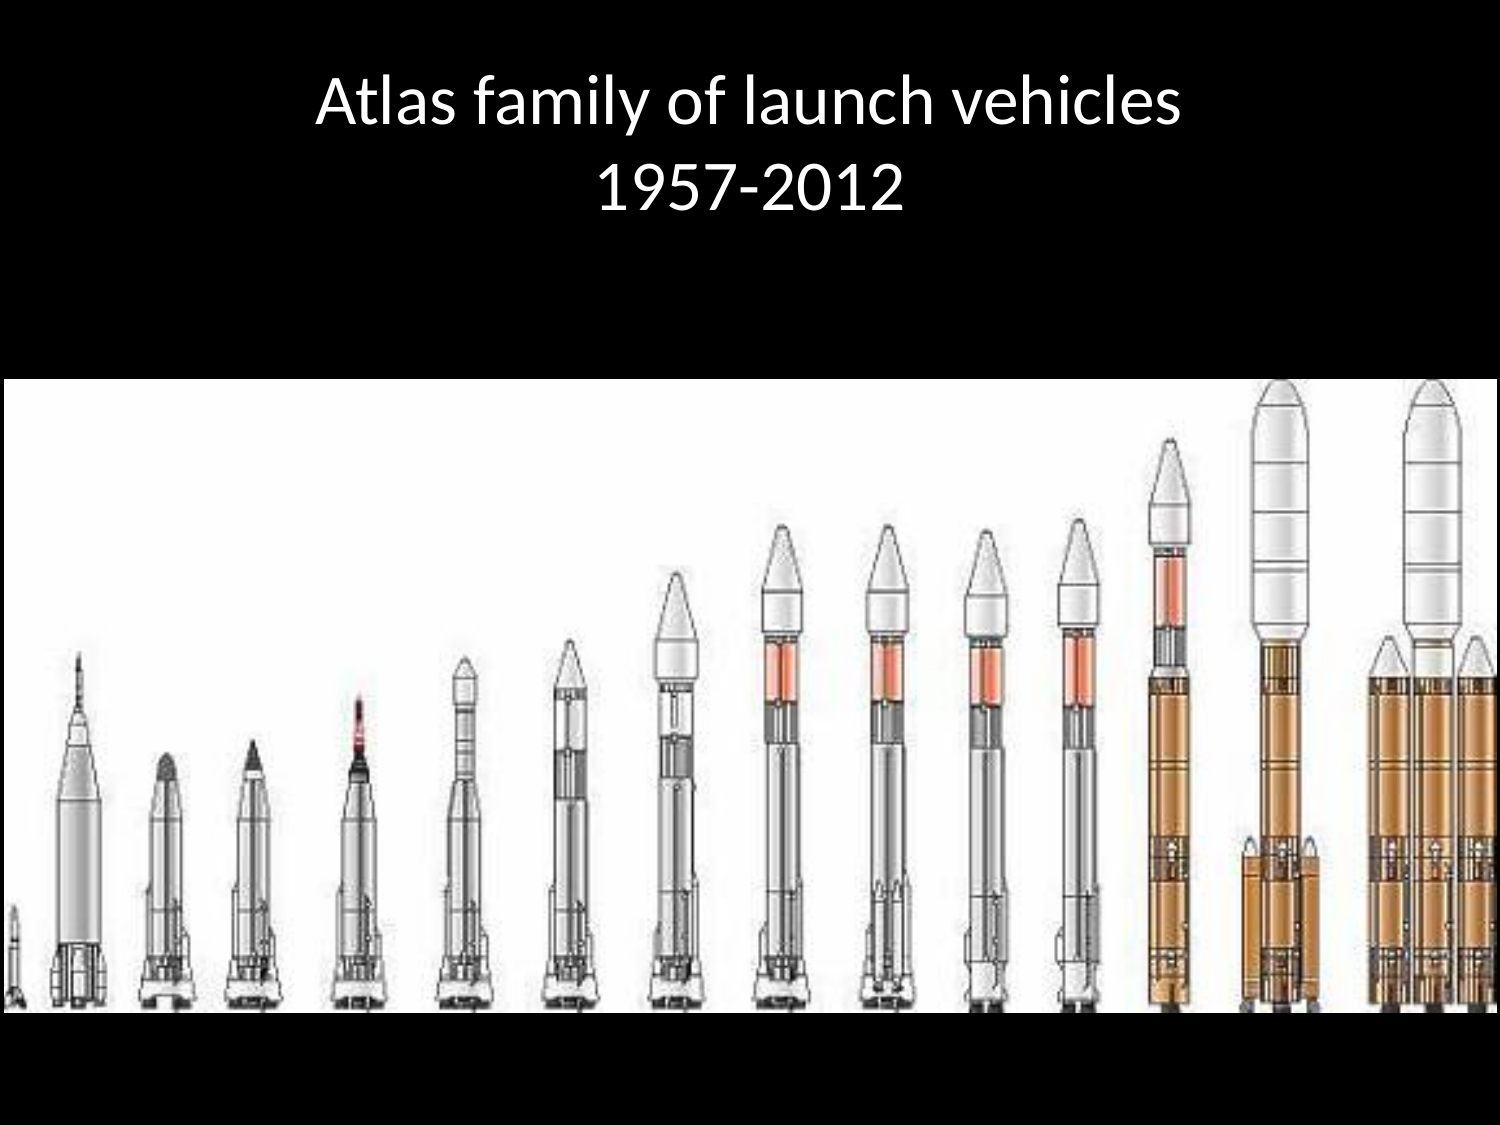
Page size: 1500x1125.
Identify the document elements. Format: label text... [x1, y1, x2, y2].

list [4, 379, 1497, 1013]
title Atlas family of launch vehicles 1957-2012 [75, 45, 1425, 233]
